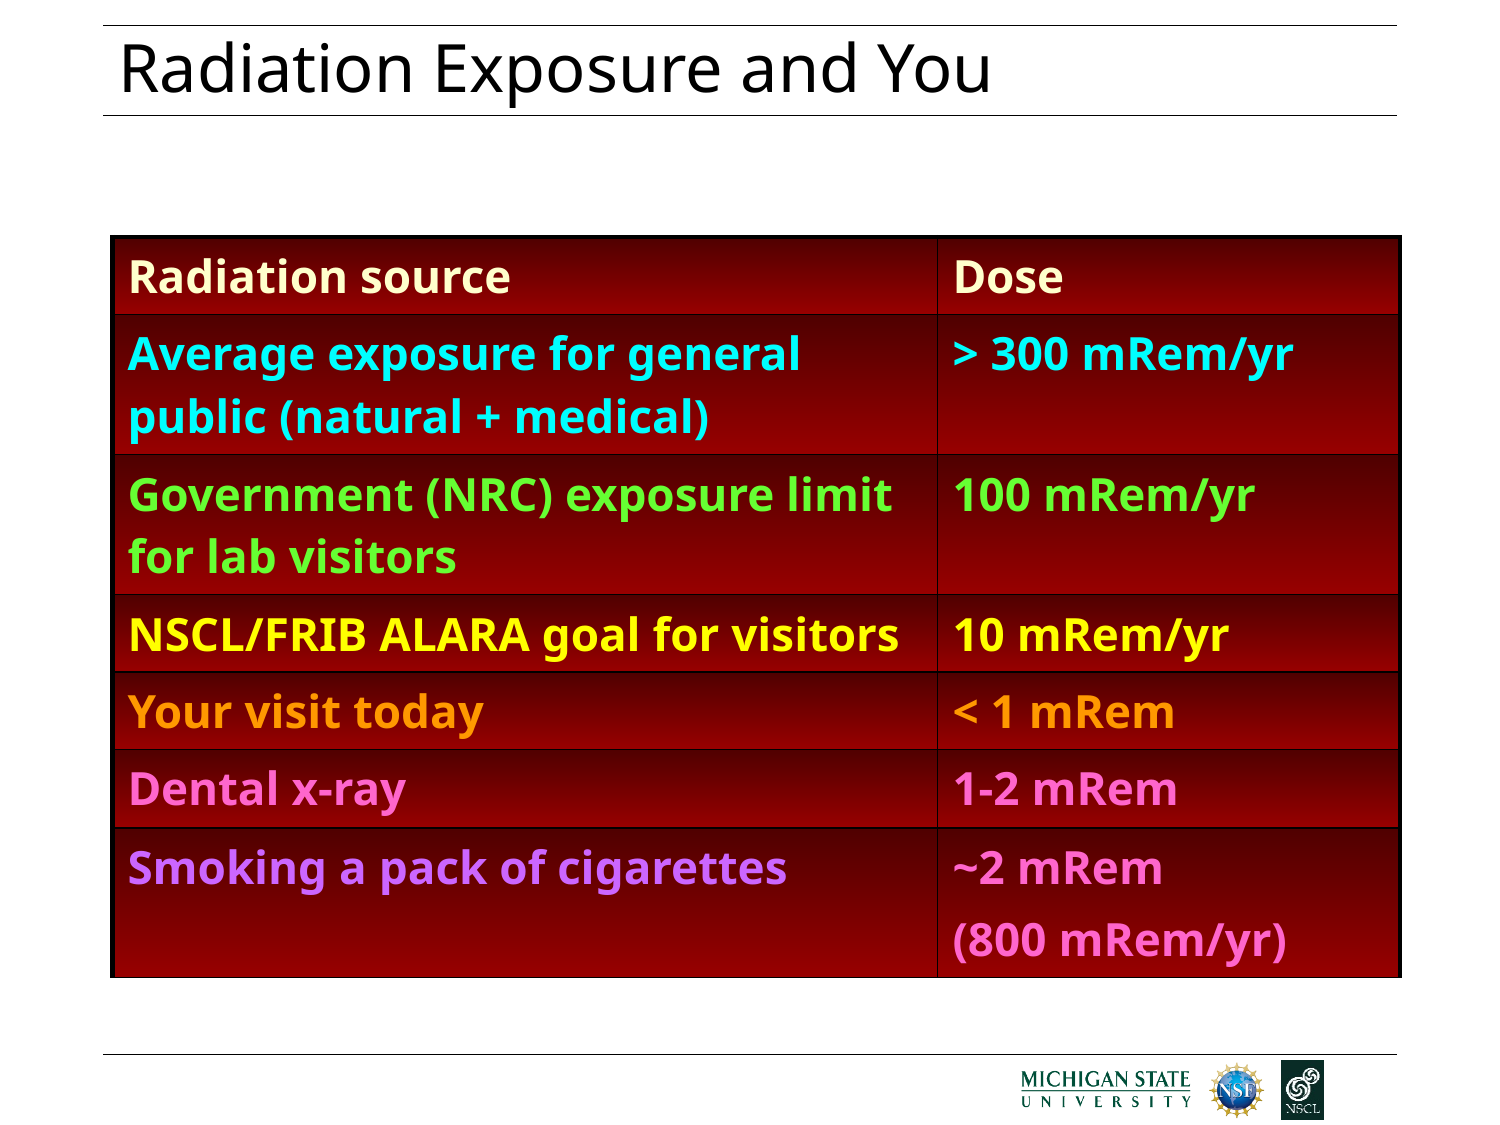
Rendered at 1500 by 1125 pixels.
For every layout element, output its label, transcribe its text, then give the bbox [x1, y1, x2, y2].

table_cell > 300 mRem/yr [938, 315, 1398, 454]
table_cell NSCL/FRIB ALARA goal for visitors [115, 595, 937, 671]
table_header Radiation source [115, 239, 937, 314]
table_cell Smoking a pack of cigarettes [115, 829, 937, 977]
table_cell ~2 mRem (800 mRem/yr) [938, 829, 1398, 977]
table_cell Your visit today [115, 673, 937, 749]
table_header Dose [938, 239, 1398, 314]
table_cell 1-2 mRem [938, 750, 1398, 827]
table_cell < 1 mRem [938, 673, 1398, 749]
picture [1281, 1060, 1324, 1120]
picture [1003, 1054, 1265, 1124]
table_cell Average exposure for general public (natural + medical) [115, 315, 937, 454]
table_cell 100 mRem/yr [938, 455, 1398, 594]
text_box Radiation Exposure and You [103, 26, 1397, 116]
table_cell Government (NRC) exposure limit for lab visitors [115, 455, 937, 594]
table_cell Dental x-ray [115, 750, 937, 827]
table_cell 10 mRem/yr [938, 595, 1398, 671]
